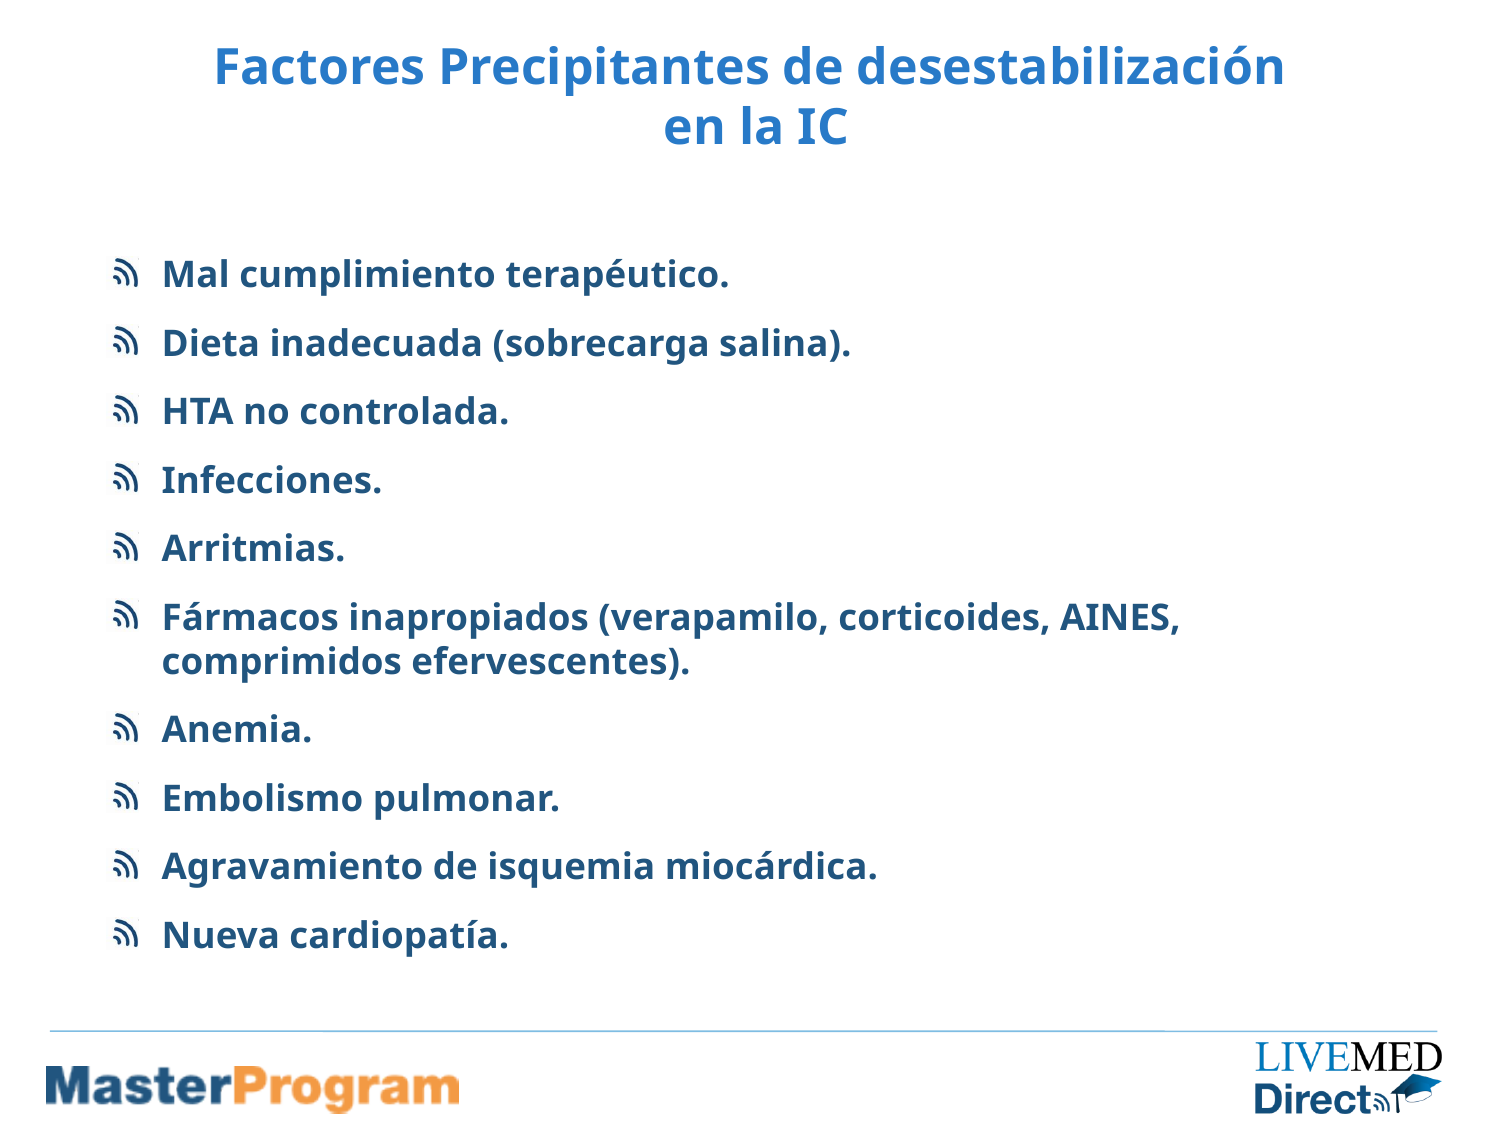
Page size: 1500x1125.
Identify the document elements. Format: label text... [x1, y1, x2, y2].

picture [106, 598, 139, 632]
picture [106, 393, 139, 427]
picture [106, 324, 139, 358]
picture [106, 848, 139, 882]
picture [106, 711, 139, 745]
picture [106, 461, 139, 495]
picture [46, 1066, 459, 1114]
title Factores Precipitantes de desestabilización en la IC [0, 75, 1500, 173]
picture [1255, 1042, 1442, 1114]
list Mal cumplimiento terapéutico. Dieta inadecuada (sobrecarga salina). HTA no controlada. Infecciones. Arritmias. Fármacos inapropiados (verapamilo, corticoides, AINES, comprimidos efervescentes). Anemia. Embolismo pulmonar. Agravamiento de isquemia miocárdica. Nueva cardiopatía. [0, 243, 1436, 969]
picture [106, 256, 139, 290]
picture [106, 530, 139, 564]
picture [106, 917, 139, 950]
picture [106, 780, 139, 813]
